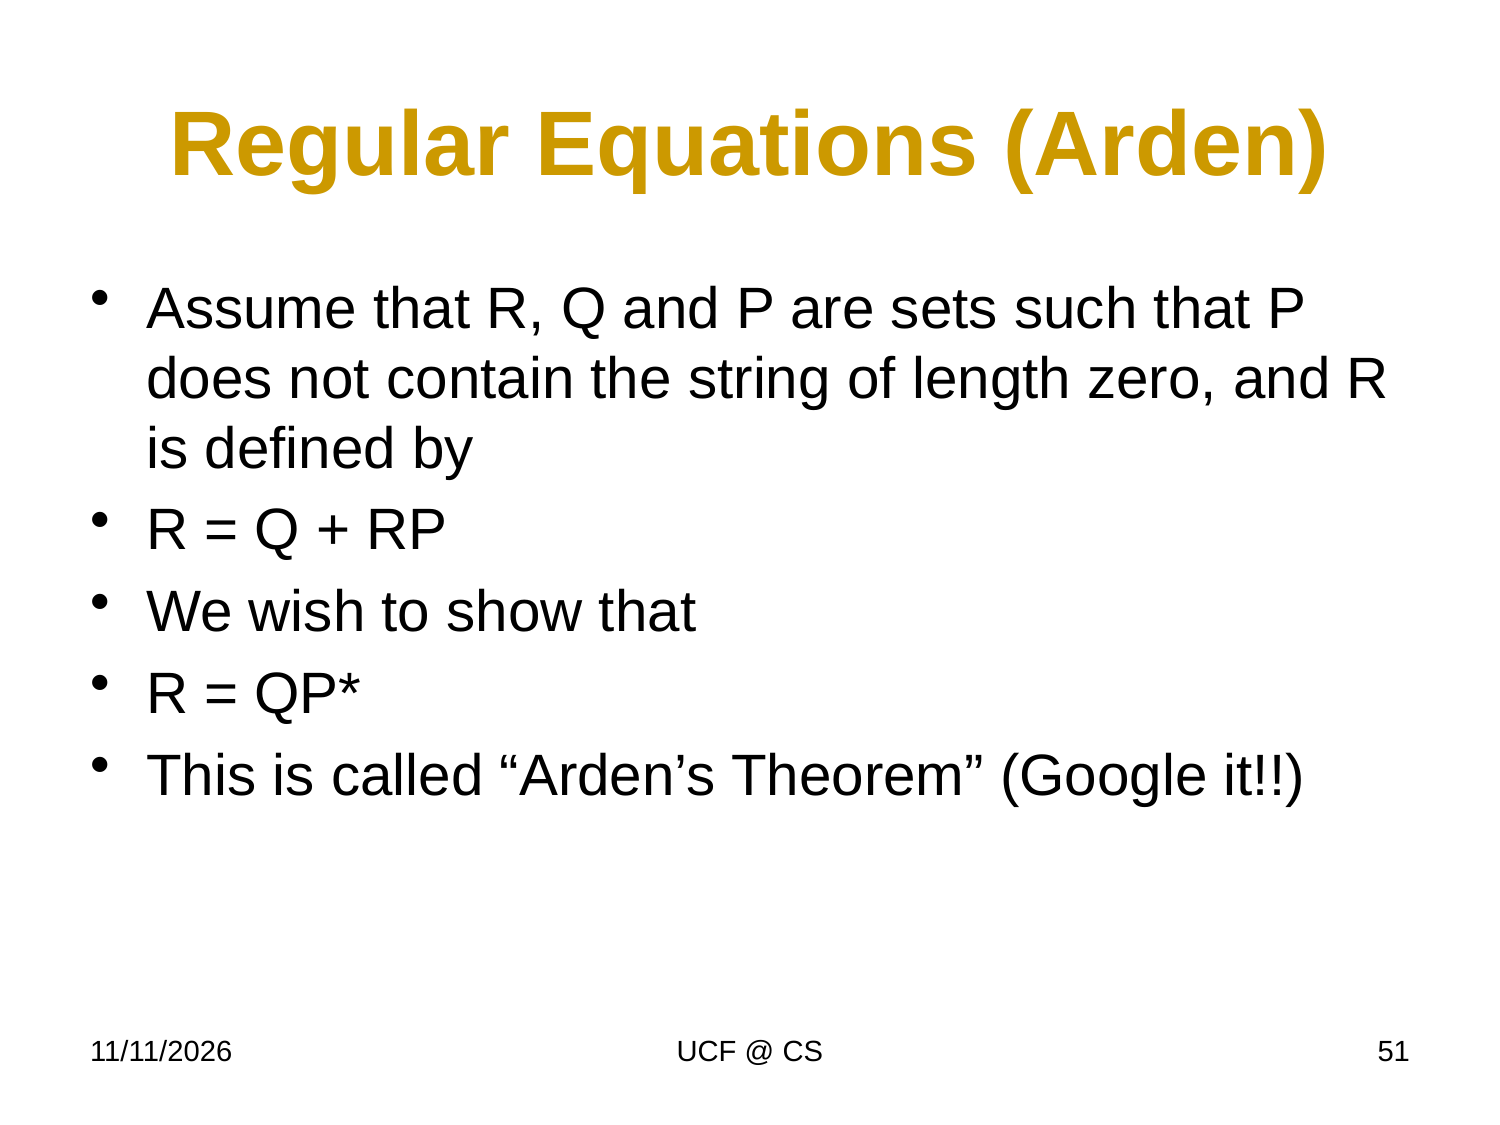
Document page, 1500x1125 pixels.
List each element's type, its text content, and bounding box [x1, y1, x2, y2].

slide_number 51 [1074, 1024, 1426, 1103]
list Assume that R, Q and P are sets such that P does not contain the string of length zero, and R is defined by R = Q + RP We wish to show that R = QP* This is called “Arden’s Theorem” (Google it!!) [75, 262, 1425, 1005]
footer UCF @ CS [512, 1024, 988, 1103]
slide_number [74, 1024, 426, 1103]
title Regular Equations (Arden) [75, 45, 1425, 233]
